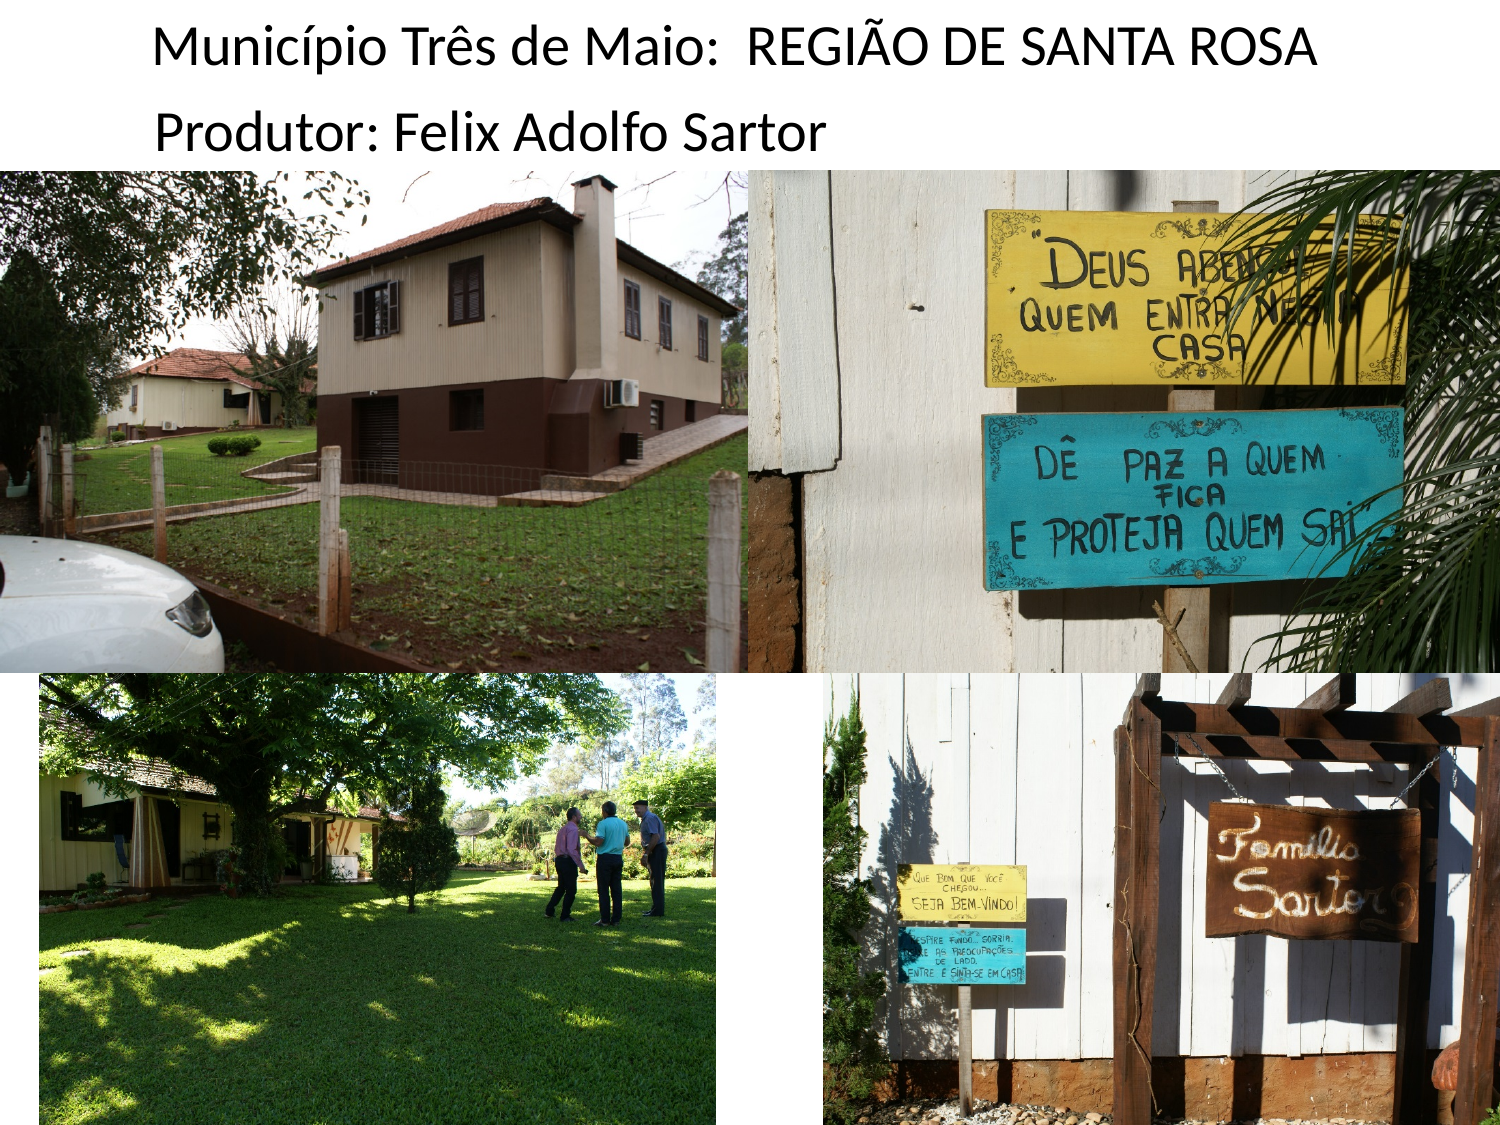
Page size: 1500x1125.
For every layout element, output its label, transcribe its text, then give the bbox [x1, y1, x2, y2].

text_box Município Três de Maio: REGIÃO DE SANTA ROSA [136, 0, 1420, 85]
text_box Produtor: Felix Adolfo Sartor [139, 85, 849, 171]
picture [0, 170, 1500, 1125]
